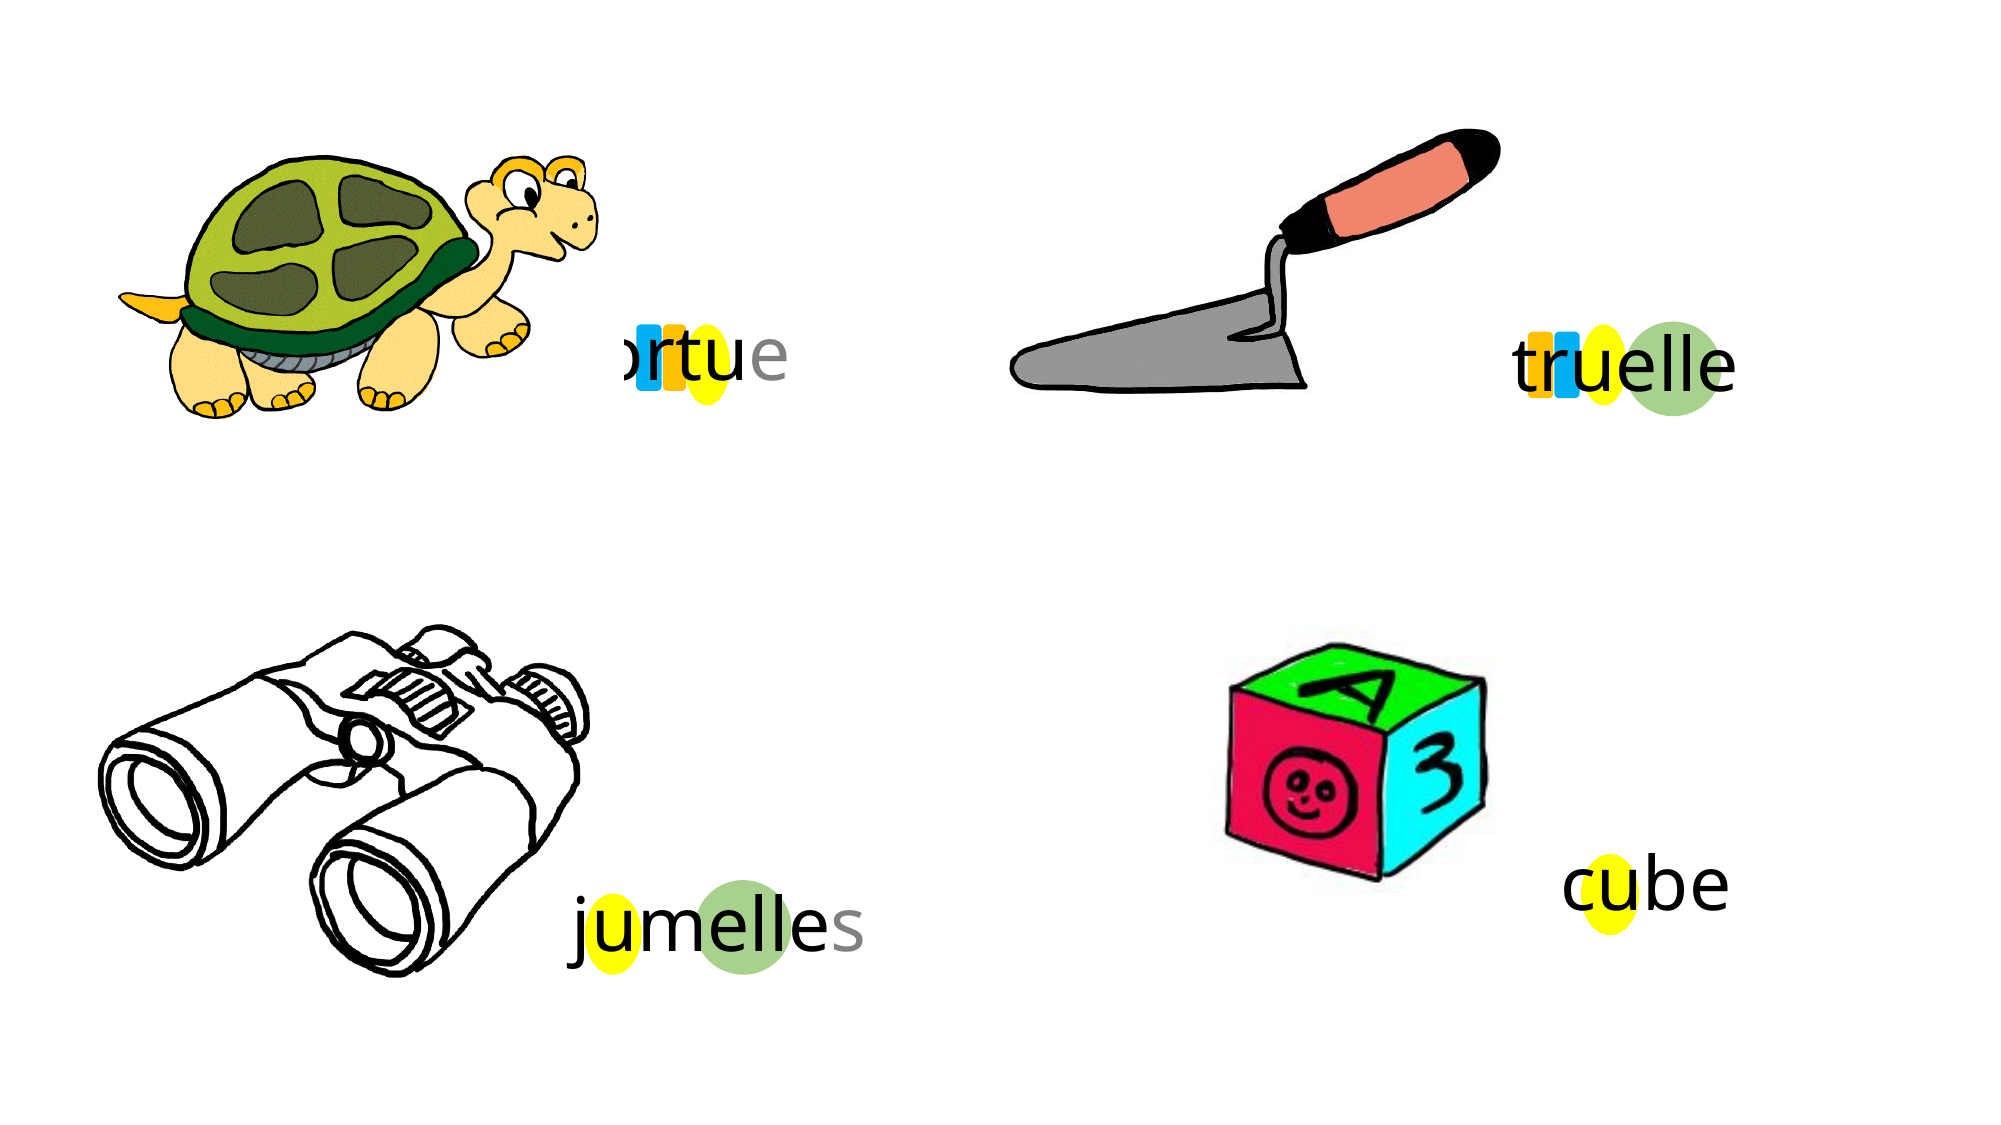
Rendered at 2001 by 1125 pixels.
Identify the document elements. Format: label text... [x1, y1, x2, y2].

picture [999, 113, 1510, 416]
text_box cube [1546, 828, 1858, 933]
picture [88, 603, 623, 987]
picture [107, 151, 624, 419]
picture [1198, 598, 1510, 894]
text_box truelle [1510, 309, 1782, 414]
text_box tortue [624, 298, 869, 404]
text_box jumelles [623, 868, 911, 974]
